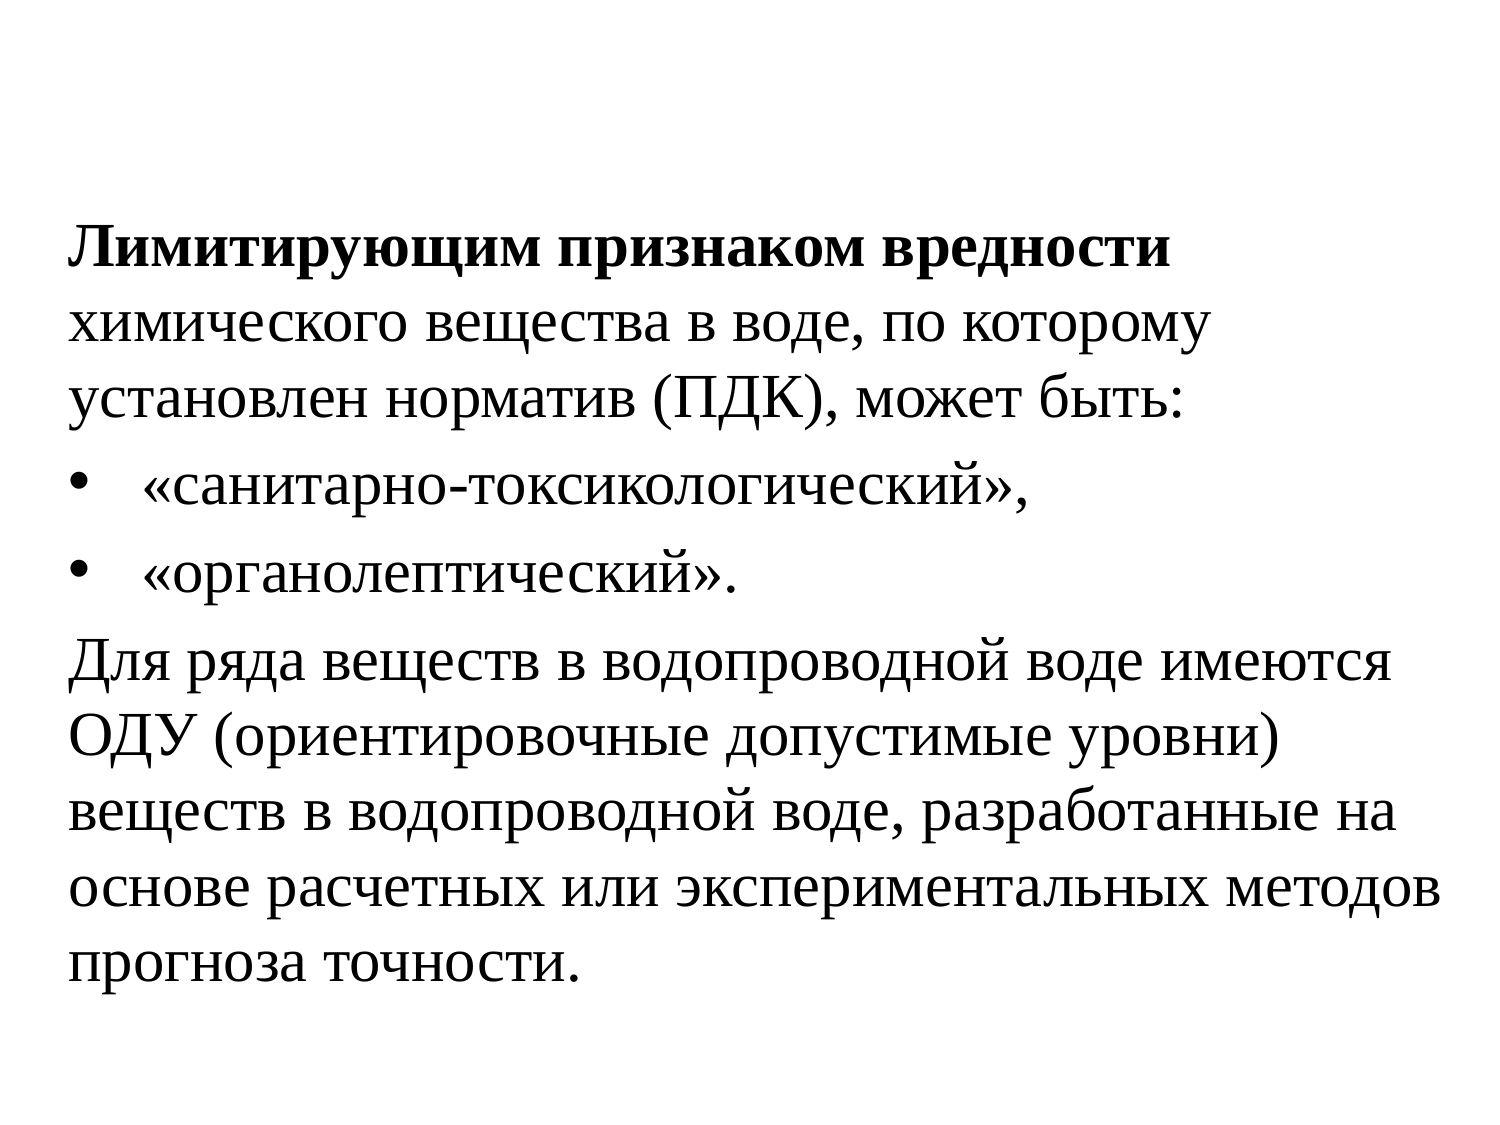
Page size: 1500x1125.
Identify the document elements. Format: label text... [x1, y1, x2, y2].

list Лимитирующим признаком вредности химического вещества в воде, по которому установлен норматив (ПДК), может быть: «санитарно-токсикологический», «органолептический». Для ряда веществ в водопроводной воде имеются ОДУ (ориентировочные допустимые уровни) веществ в водопроводной воде, разработанные на основе расчетных или экспериментальных методов прогноза точности. [53, 196, 1500, 1005]
